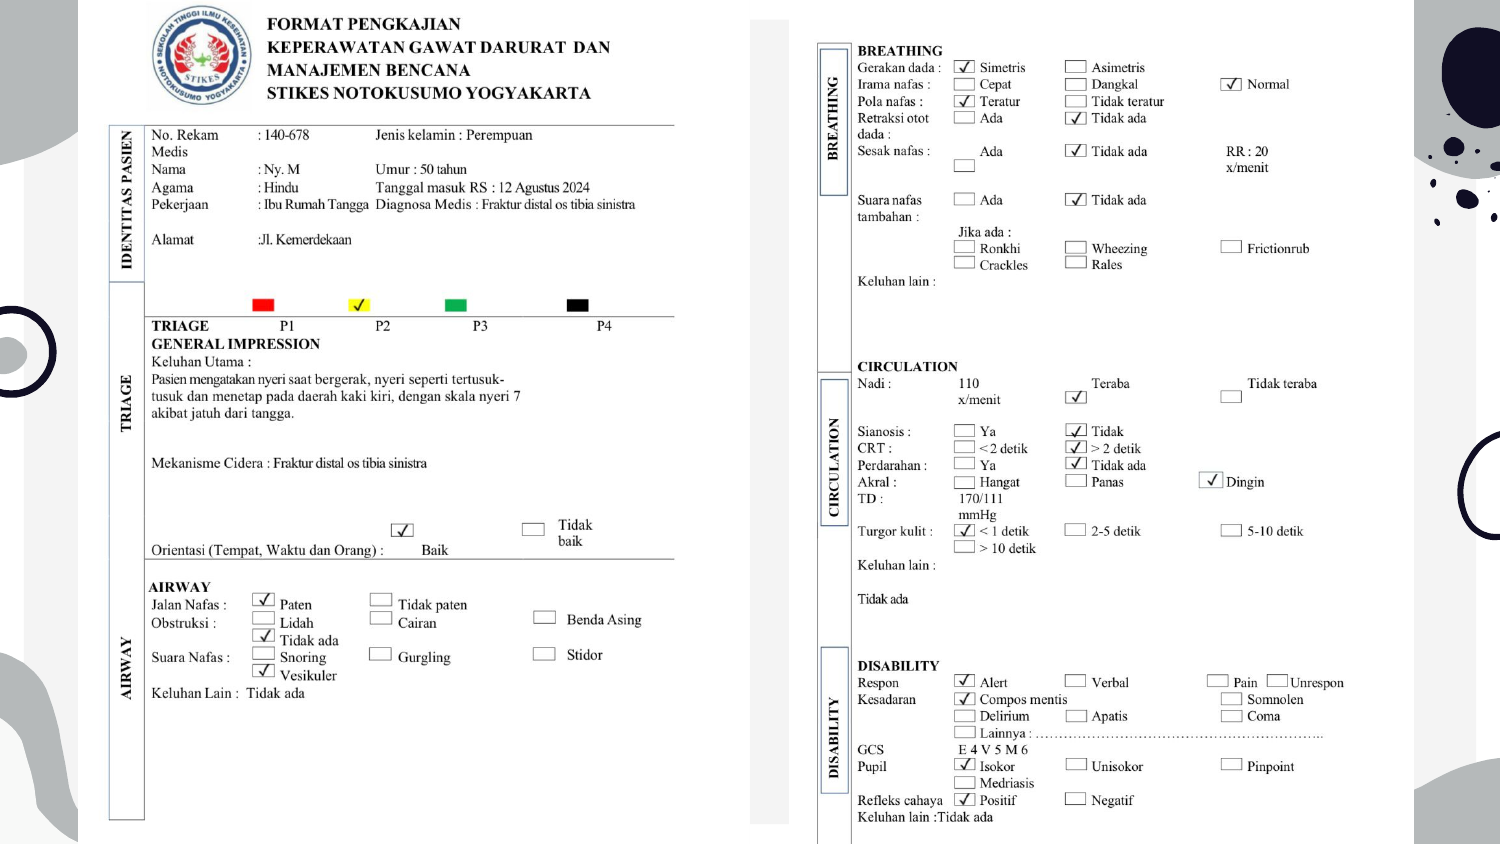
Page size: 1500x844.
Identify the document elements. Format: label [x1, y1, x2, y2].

picture [77, 0, 751, 844]
picture [789, 0, 1414, 844]
